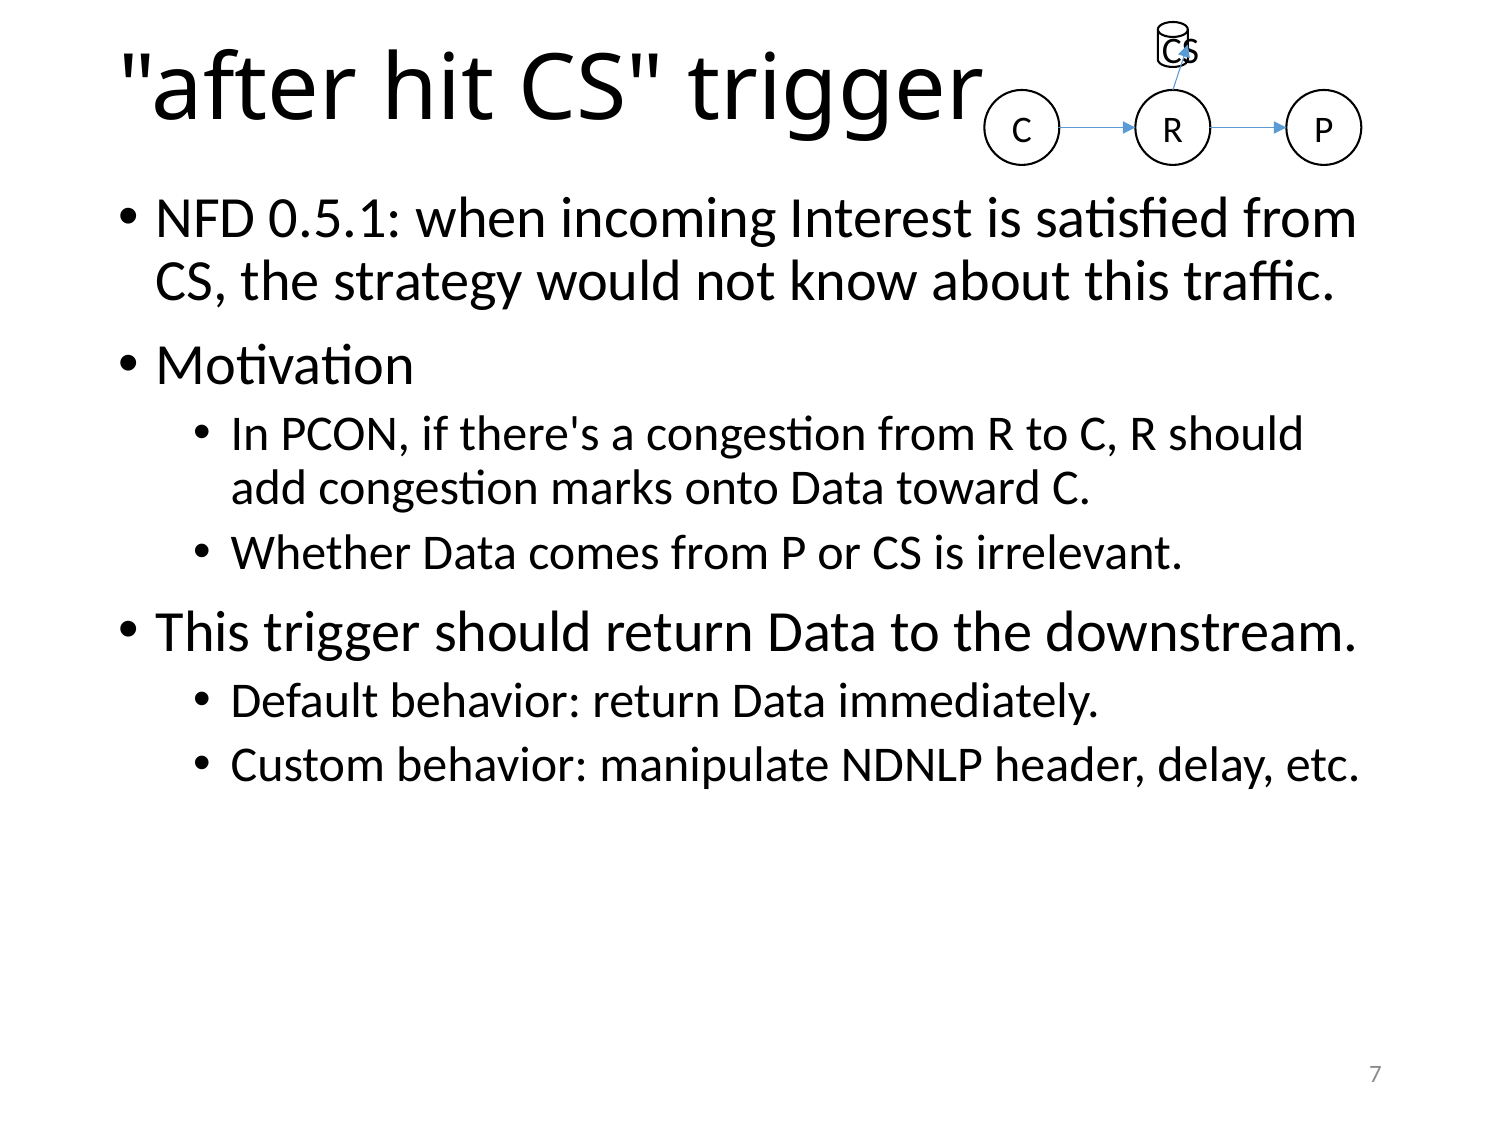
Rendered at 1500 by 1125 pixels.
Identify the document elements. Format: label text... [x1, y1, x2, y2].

text_box C [983, 88, 1061, 166]
text_box CS [1156, 20, 1189, 68]
slide_number 7 [1059, 1042, 1397, 1103]
text_box P [1285, 88, 1363, 166]
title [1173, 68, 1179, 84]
title "after hit CS" trigger [103, 29, 1172, 150]
list NFD 0.5.1: when incoming Interest is satisfied from CS, the strategy would not know about this traffic. Motivation In PCON, if there's a congestion from R to C, R should add congestion marks onto Data toward C. Whether Data comes from P or CS is irrelevant. This trigger should return Data to the downstream. Default behavior: return Data immediately. Custom behavior: manipulate NDNLP header, delay, etc. [103, 179, 1397, 1020]
title "after hit CS" trigger [1175, 29, 1397, 150]
text_box R [1134, 88, 1212, 166]
